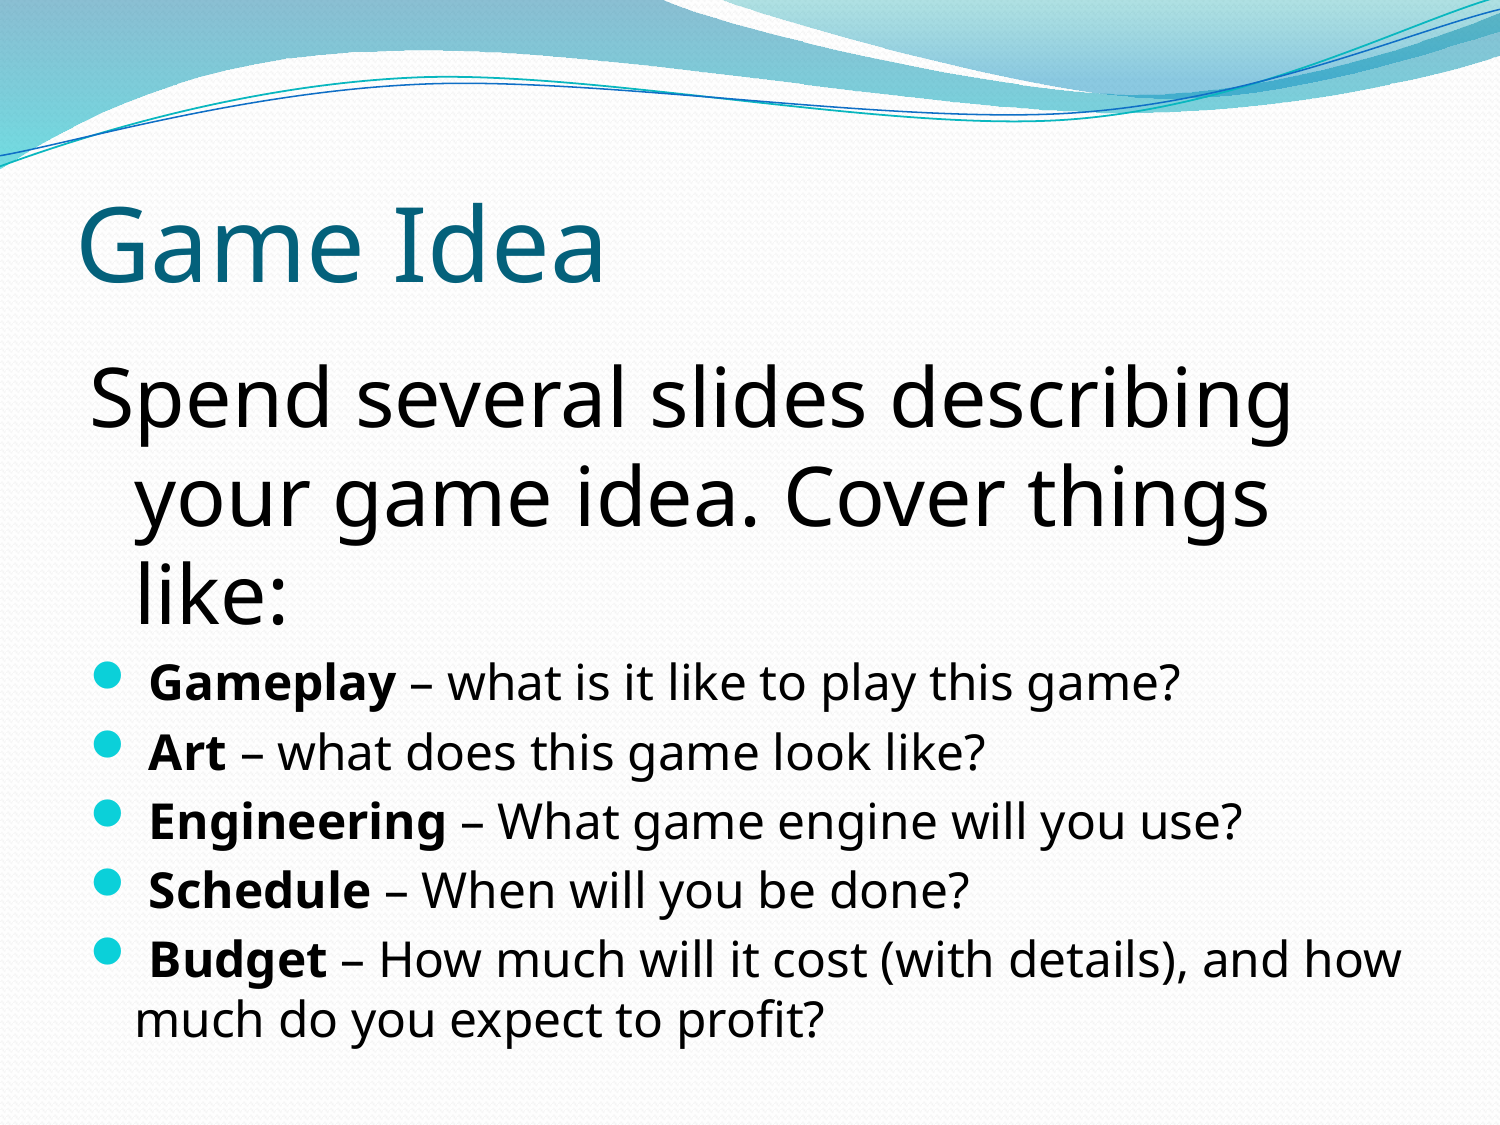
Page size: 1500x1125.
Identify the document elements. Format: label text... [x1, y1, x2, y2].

list Spend several slides describing your game idea. Cover things like: Gameplay – what is it like to play this game? Art – what does this game look like? Engineering – What game engine will you use? Schedule – When will you be done? Budget – How much will it cost (with details), and how much do you expect to profit? [75, 337, 1425, 1058]
title Game Idea [75, 115, 1425, 303]
